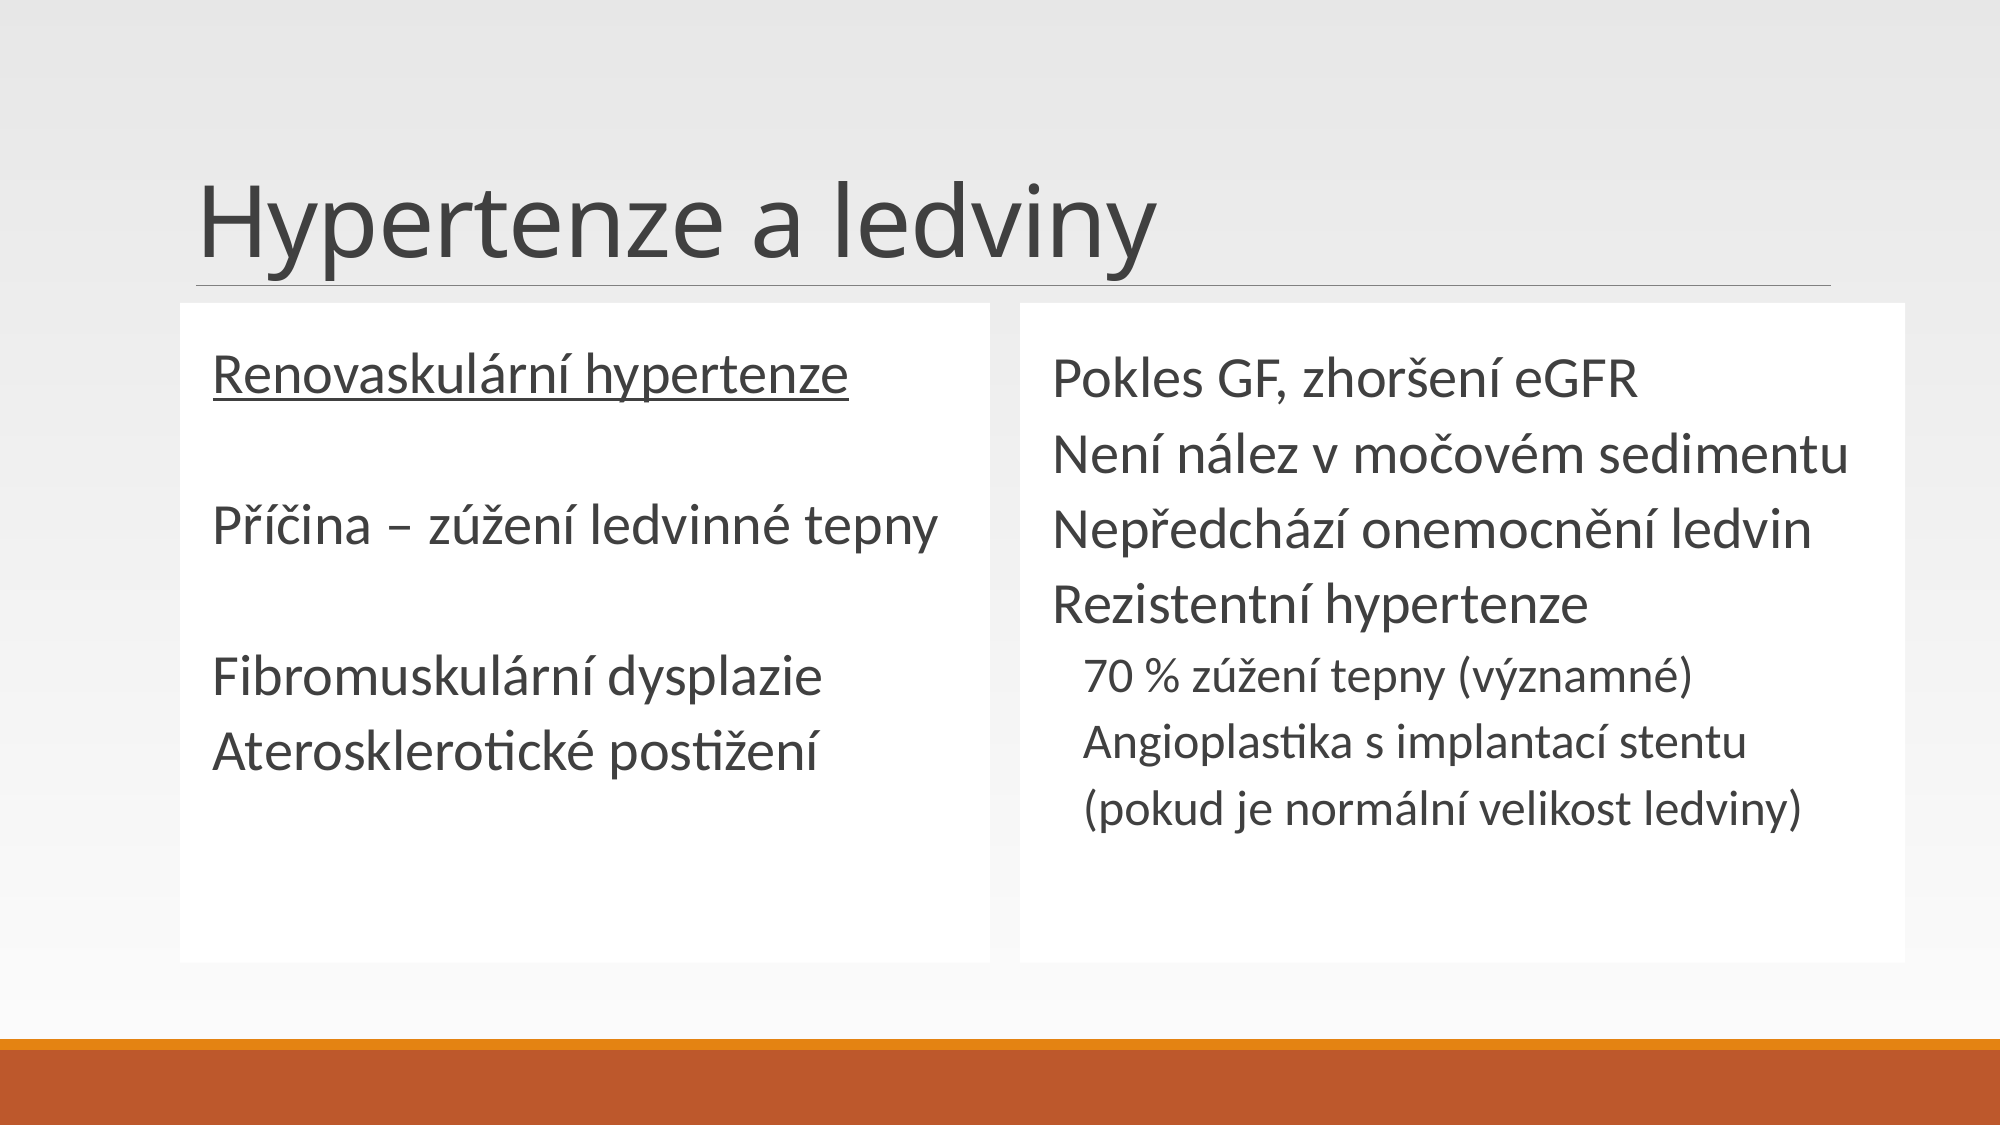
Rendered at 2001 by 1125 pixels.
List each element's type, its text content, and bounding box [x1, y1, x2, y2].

title Hypertenze a ledviny [180, 47, 1830, 285]
list Renovaskulární hypertenze Příčina – zúžení ledvinné tepny Fibromuskulární dysplazie Aterosklerotické postižení [180, 302, 990, 963]
list Pokles GF, zhoršení eGFR Není nález v močovém sedimentu Nepředchází onemocnění ledvin Rezistentní hypertenze 70 % zúžení tepny (významné) Angioplastika s implantací stentu (pokud je normální velikost ledviny) [1020, 302, 1906, 963]
